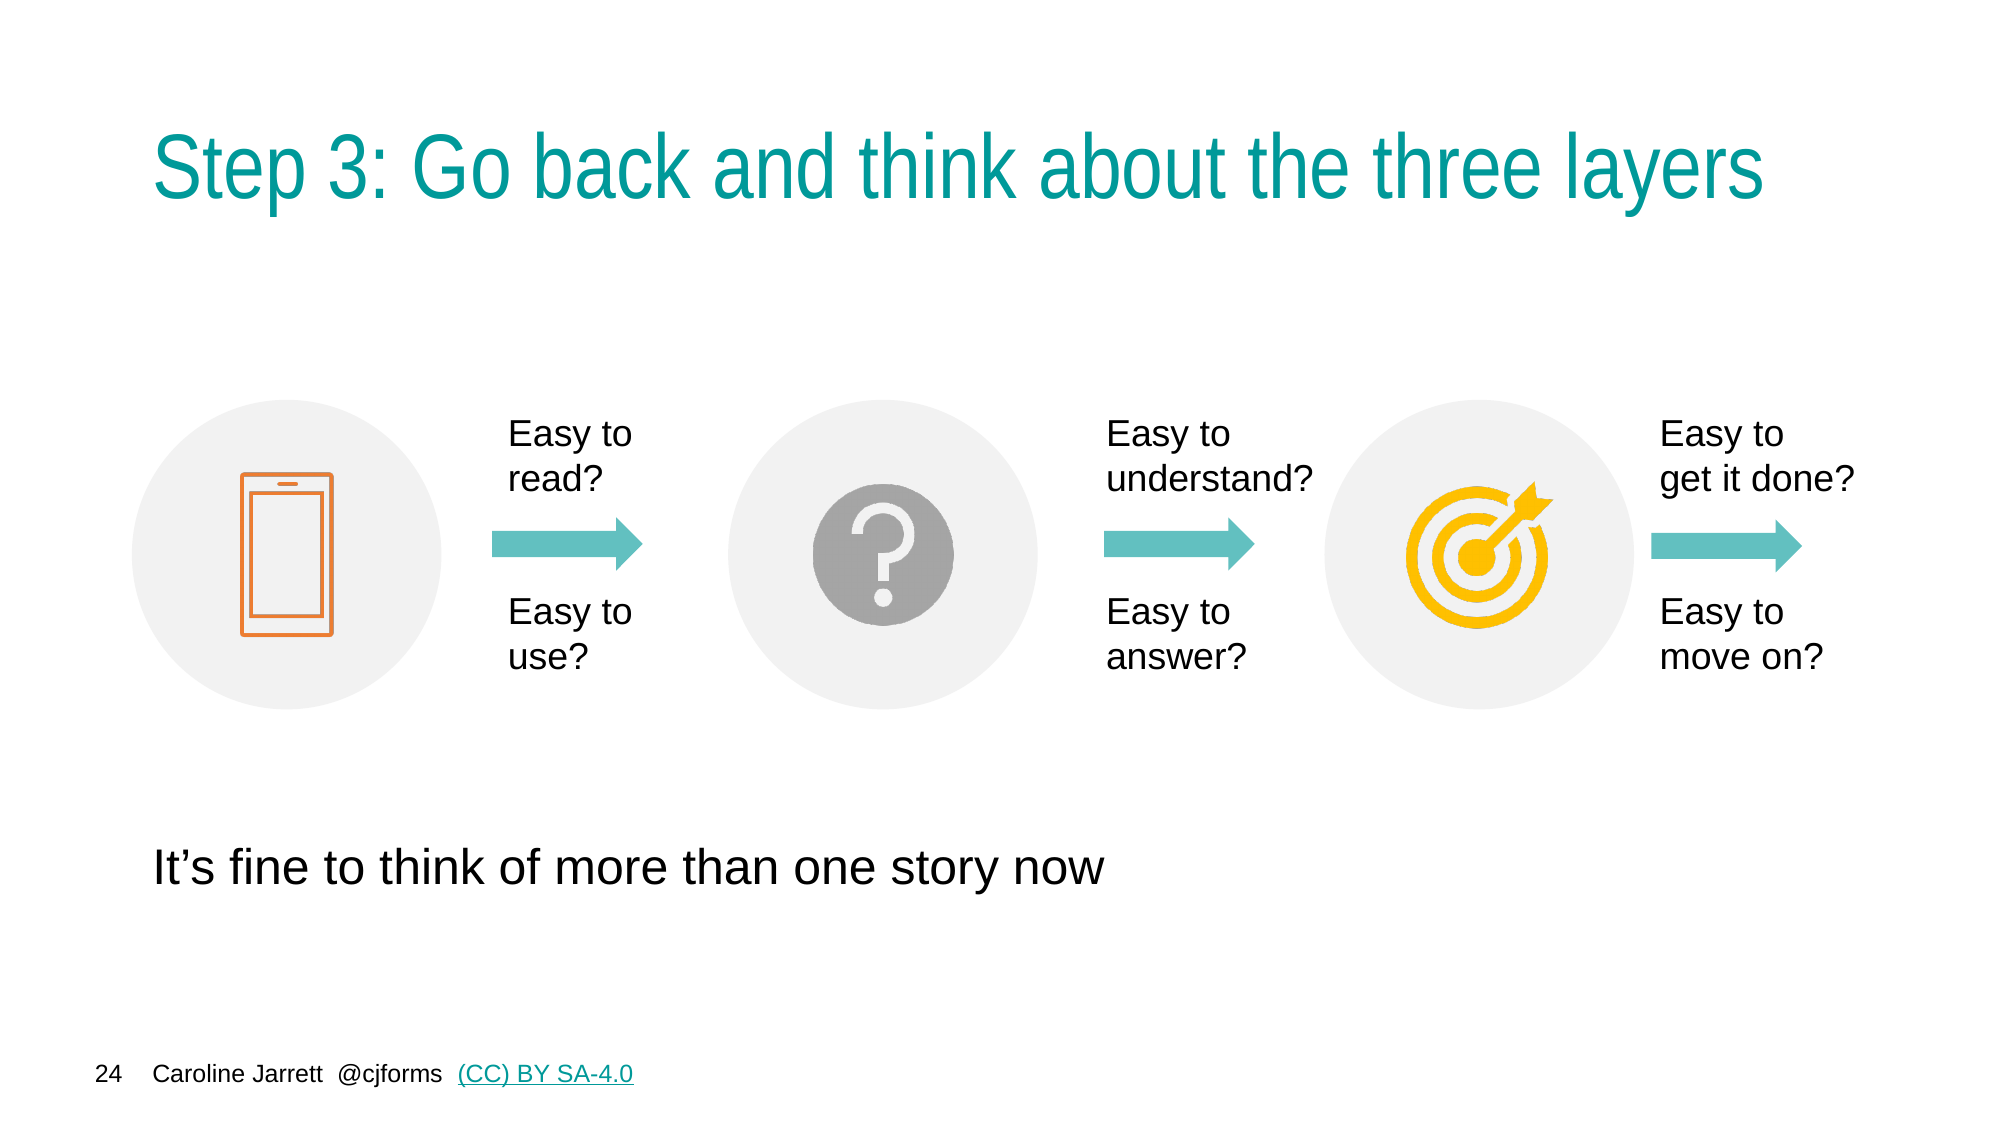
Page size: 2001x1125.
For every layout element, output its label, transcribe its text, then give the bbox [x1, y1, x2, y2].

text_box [131, 399, 1886, 710]
title Step 3: Go back and think about the three layers [137, 59, 1863, 278]
text_box It’s fine to think of more than one story now [137, 827, 1156, 903]
